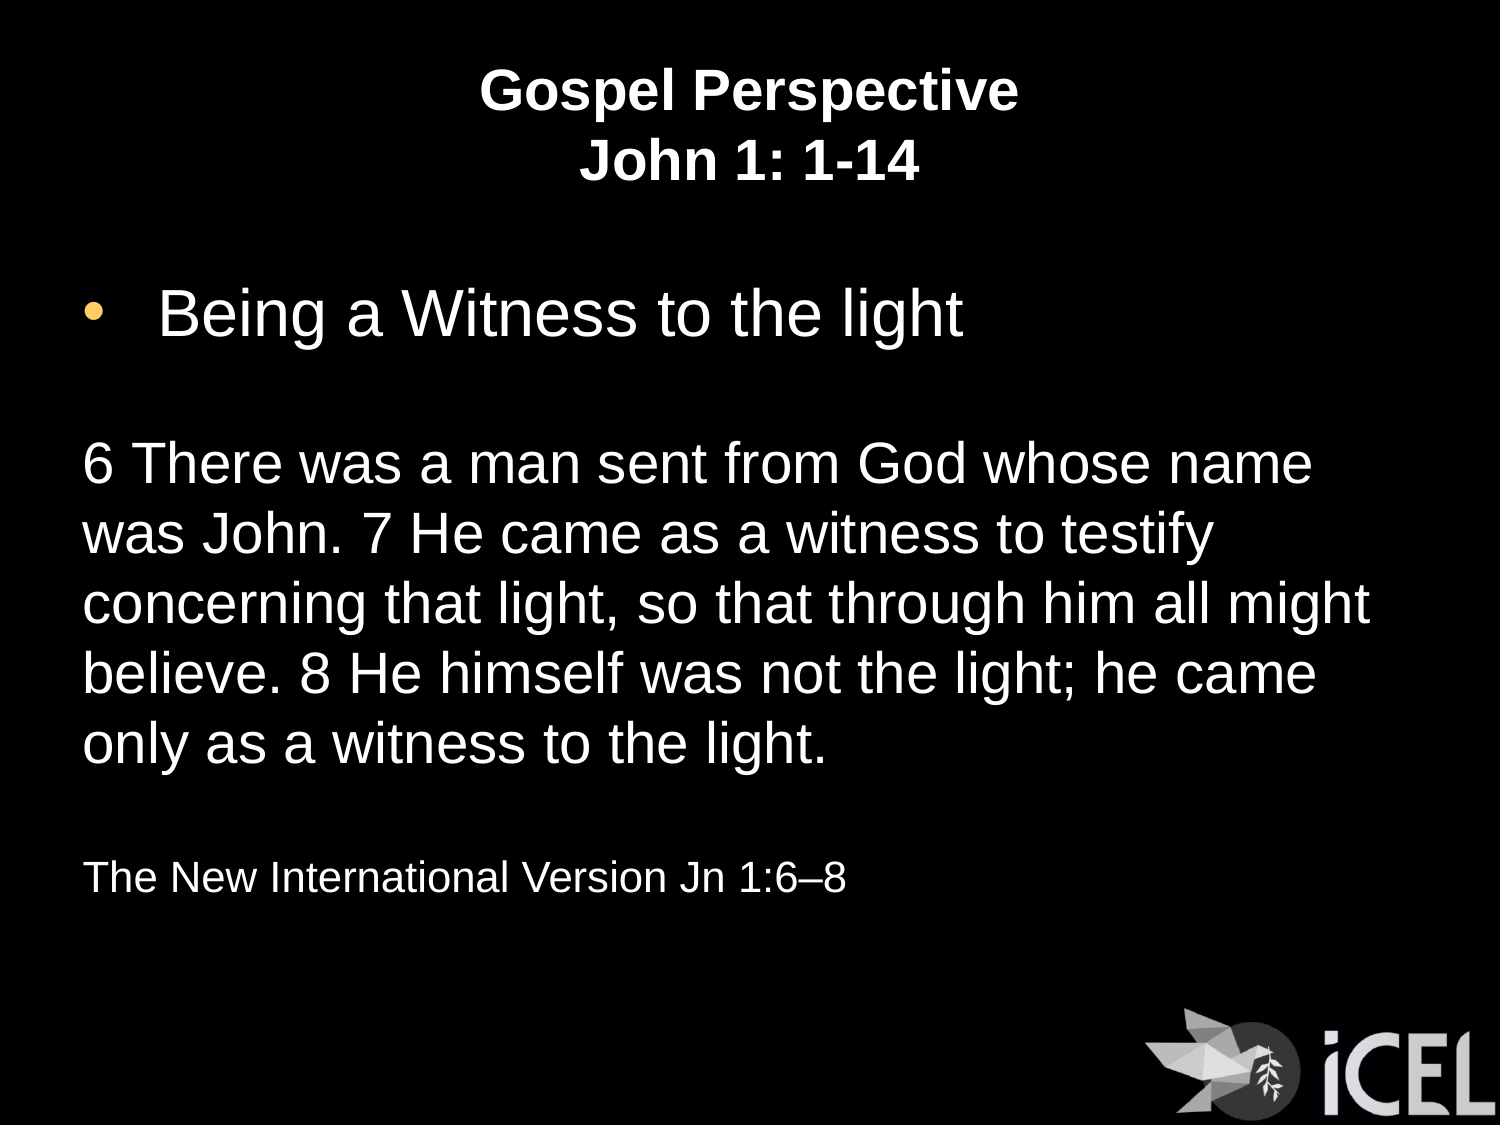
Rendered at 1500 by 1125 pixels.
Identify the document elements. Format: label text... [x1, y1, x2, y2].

title Gospel Perspective John 1: 1-14 [74, 44, 1426, 234]
picture [1139, 1001, 1500, 1125]
list Being a Witness to the light 6 There was a man sent from God whose name was John. 7 He came as a witness to testify concerning that light, so that through him all might believe. 8 He himself was not the light; he came only as a witness to the light. The New International Version Jn 1:6–8 [74, 261, 1426, 1006]
